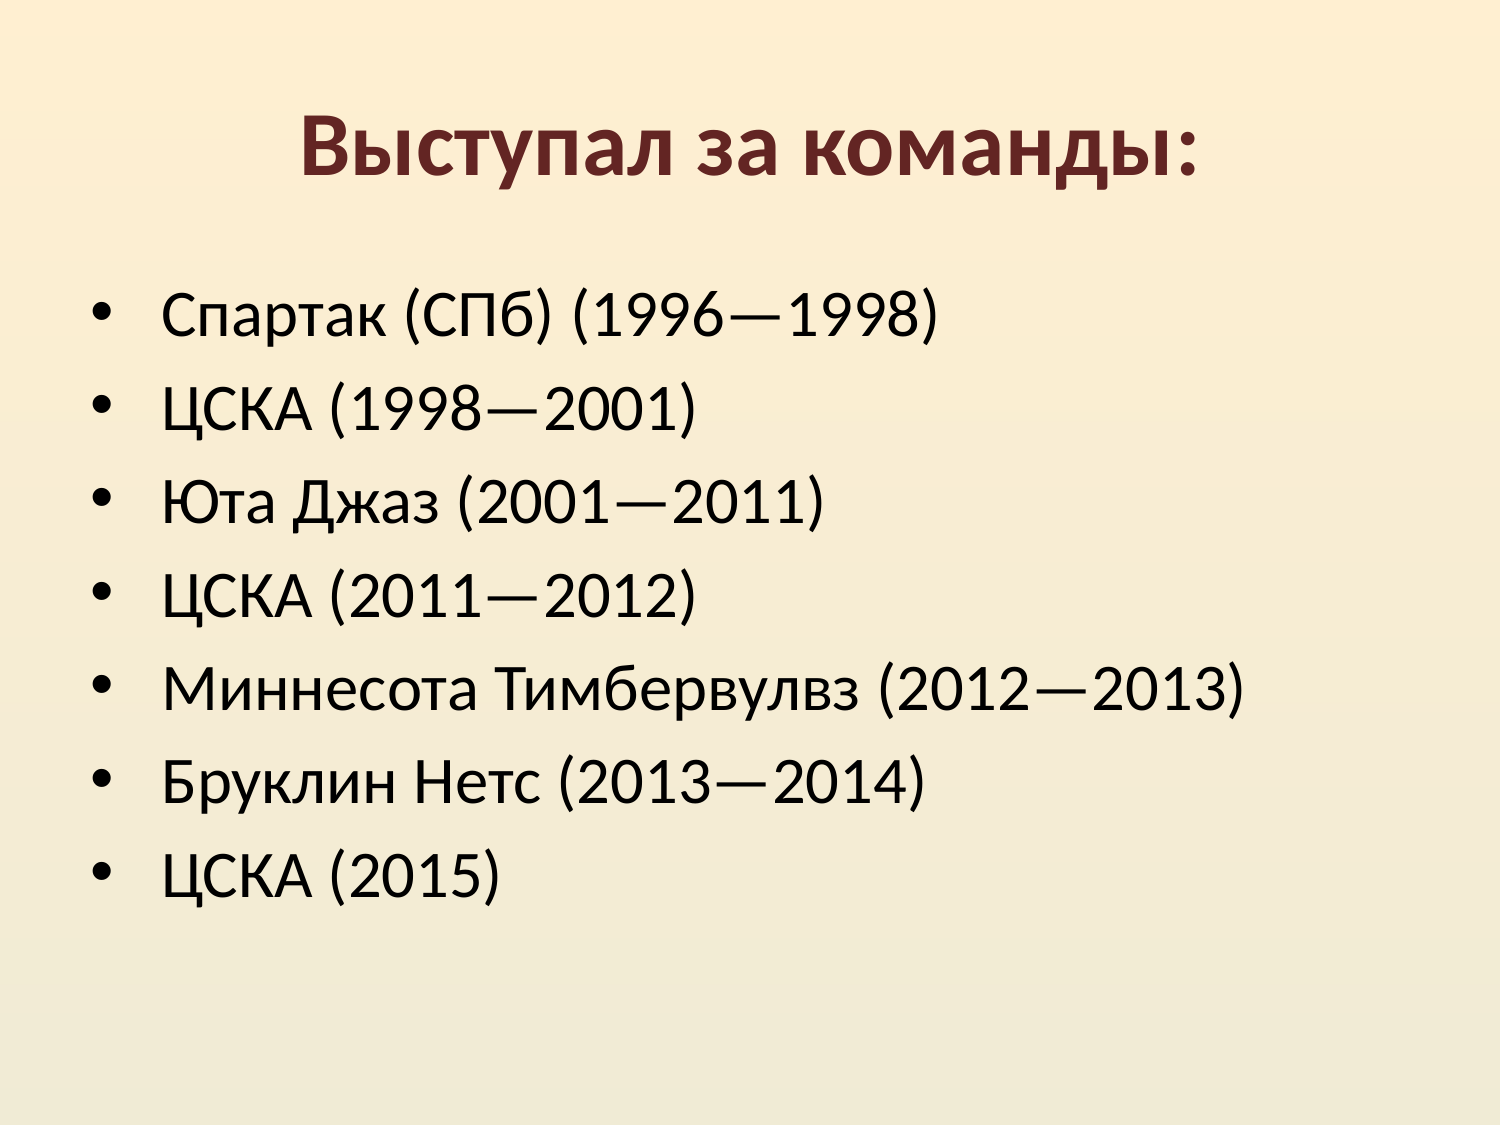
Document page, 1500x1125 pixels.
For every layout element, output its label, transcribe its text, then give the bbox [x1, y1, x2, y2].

list Спартак (СПб) (1996—1998) ЦСКА (1998—2001) Юта Джаз (2001—2011) ЦСКА (2011—2012) Миннесота Тимбервулвз (2012—2013) Бруклин Нетс (2013—2014) ЦСКА (2015) [75, 262, 1425, 1005]
title Выступал за команды: [75, 45, 1425, 233]
